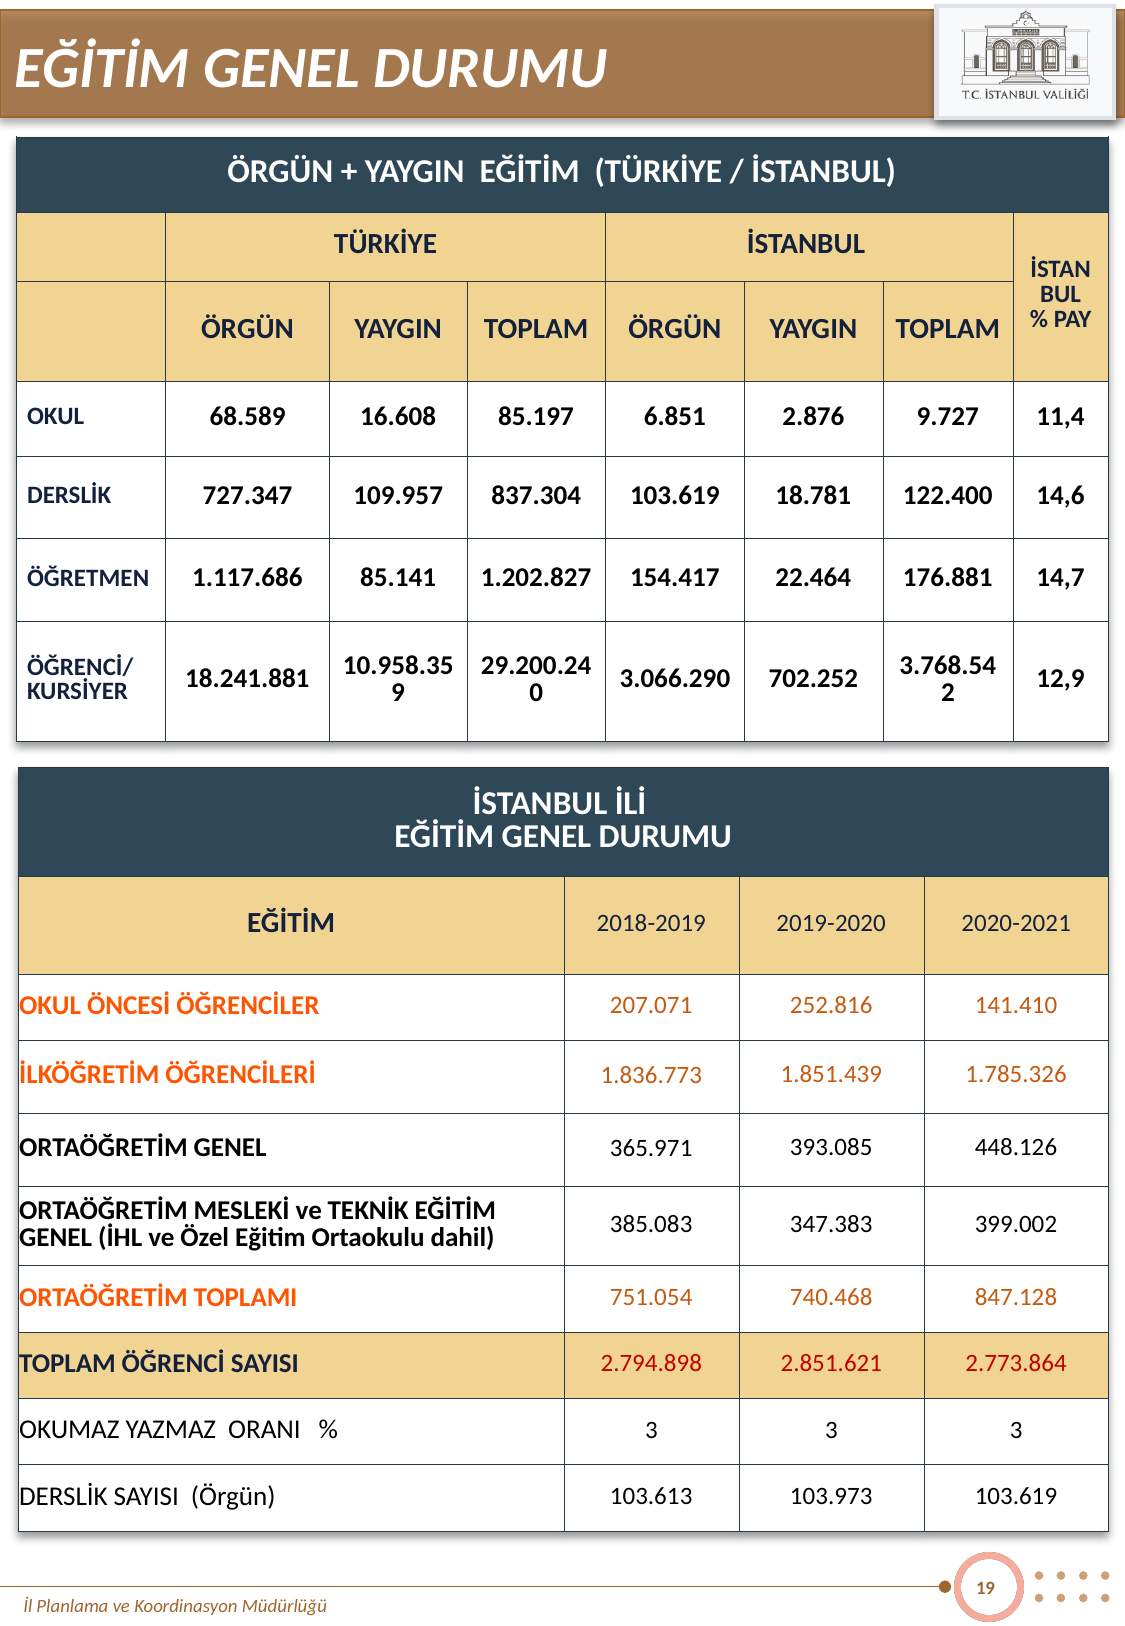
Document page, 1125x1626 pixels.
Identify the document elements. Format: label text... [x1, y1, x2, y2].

table_cell 1.117.686 [166, 539, 329, 621]
table_cell [17, 213, 165, 281]
table_cell 103.619 [606, 457, 744, 538]
table_cell YAYGIN [745, 282, 883, 381]
table_cell ORTAÖĞRETİM GENEL [19, 1114, 564, 1186]
table_cell 2018-2019 [565, 877, 739, 974]
table_cell OKUL ÖNCESİ ÖĞRENCİLER [19, 975, 564, 1040]
table_cell 347.383 [740, 1187, 924, 1265]
table_cell 3 [925, 1399, 1108, 1464]
table_cell 18.241.881 [166, 622, 329, 741]
table_cell ORTAÖĞRETİM MESLEKİ ve TEKNİK EĞİTİM GENEL (İHL ve Özel Eğitim Ortaokulu dahil) [19, 1187, 564, 1265]
table_cell 2020-2021 [925, 877, 1108, 974]
table_header İSTANBUL İLİ EĞİTİM GENEL DURUMU [19, 768, 1108, 876]
table_cell 10.958.359 [330, 622, 467, 741]
table_cell 740.468 [740, 1266, 924, 1332]
table_cell 85.197 [468, 382, 605, 456]
table_cell 29.200.240 [468, 622, 605, 741]
table_cell 847.128 [925, 1266, 1108, 1332]
table_cell 2.851.621 [740, 1333, 924, 1398]
table_cell 122.400 [884, 457, 1013, 538]
table_cell 837.304 [468, 457, 605, 538]
text_box EĞİTİM GENEL DURUMU [0, 21, 1125, 107]
table_cell 154.417 [606, 539, 744, 621]
table_cell OKUL [17, 382, 165, 456]
table_cell 68.589 [166, 382, 329, 456]
table_cell ÖĞRETMEN [17, 539, 165, 621]
table_cell 103.973 [740, 1465, 924, 1531]
table_header ÖRGÜN + YAYGIN EĞİTİM (TÜRKİYE / İSTANBUL) [17, 138, 1108, 212]
picture [954, 1552, 1024, 1622]
table_cell 141.410 [925, 975, 1108, 1040]
table_cell 385.083 [565, 1187, 739, 1265]
table_cell 2.876 [745, 382, 883, 456]
table_cell ÖRGÜN [166, 282, 329, 381]
table_cell 11,4 [1014, 382, 1108, 456]
table_cell 12,9 [1014, 622, 1108, 741]
table_cell TOPLAM [468, 282, 605, 381]
table_cell 751.054 [565, 1266, 739, 1332]
table_cell 6.851 [606, 382, 744, 456]
table_cell 2.794.898 [565, 1333, 739, 1398]
table_cell 727.347 [166, 457, 329, 538]
table_cell 3.768.542 [884, 622, 1013, 741]
table_cell TOPLAM [884, 282, 1013, 381]
table_cell ORTAÖĞRETİM TOPLAMI [19, 1266, 564, 1332]
table_cell EĞİTİM [19, 877, 564, 974]
table_cell İSTANBUL % PAY [1014, 213, 1108, 381]
table_cell 393.085 [740, 1114, 924, 1186]
table_cell İSTANBUL [606, 213, 1013, 281]
table_cell 14,7 [1014, 539, 1108, 621]
table_cell TÜRKİYE [166, 213, 605, 281]
table_cell 1.851.439 [740, 1041, 924, 1113]
table_cell İLKÖĞRETİM ÖĞRENCİLERİ [19, 1041, 564, 1113]
table_cell 18.781 [745, 457, 883, 538]
table_cell 252.816 [740, 975, 924, 1040]
table_cell [17, 282, 165, 381]
table_cell 85.141 [330, 539, 467, 621]
table_cell 14,6 [1014, 457, 1108, 538]
table_cell 103.619 [925, 1465, 1108, 1531]
table_cell 16.608 [330, 382, 467, 456]
table_cell 399.002 [925, 1187, 1108, 1265]
table_cell TOPLAM ÖĞRENCİ SAYISI [19, 1333, 564, 1398]
table_cell 3 [565, 1399, 739, 1464]
table_cell 22.464 [745, 539, 883, 621]
table_cell ÖRGÜN [606, 282, 744, 381]
table_cell 103.613 [565, 1465, 739, 1531]
table_cell 9.727 [884, 382, 1013, 456]
table_cell DERSLİK [17, 457, 165, 538]
table_cell 3.066.290 [606, 622, 744, 741]
table_cell 2.773.864 [925, 1333, 1108, 1398]
table_cell ÖĞRENCİ/ KURSİYER [17, 622, 165, 741]
table_cell 448.126 [925, 1114, 1108, 1186]
table_cell 1.785.326 [925, 1041, 1108, 1113]
table_cell 1.836.773 [565, 1041, 739, 1113]
table_cell 109.957 [330, 457, 467, 538]
table_cell DERSLİK SAYISI (Örgün) [19, 1465, 564, 1531]
table_cell 702.252 [745, 622, 883, 741]
table_cell 176.881 [884, 539, 1013, 621]
table_cell OKUMAZ YAZMAZ ORANI % [19, 1399, 564, 1464]
table_cell 3 [740, 1399, 924, 1464]
table_cell 1.202.827 [468, 539, 605, 621]
table_cell 2019-2020 [740, 877, 924, 974]
table_cell 365.971 [565, 1114, 739, 1186]
slide_number 19 [961, 1555, 1037, 1618]
table_cell YAYGIN [330, 282, 467, 381]
table_cell 207.071 [565, 975, 739, 1040]
